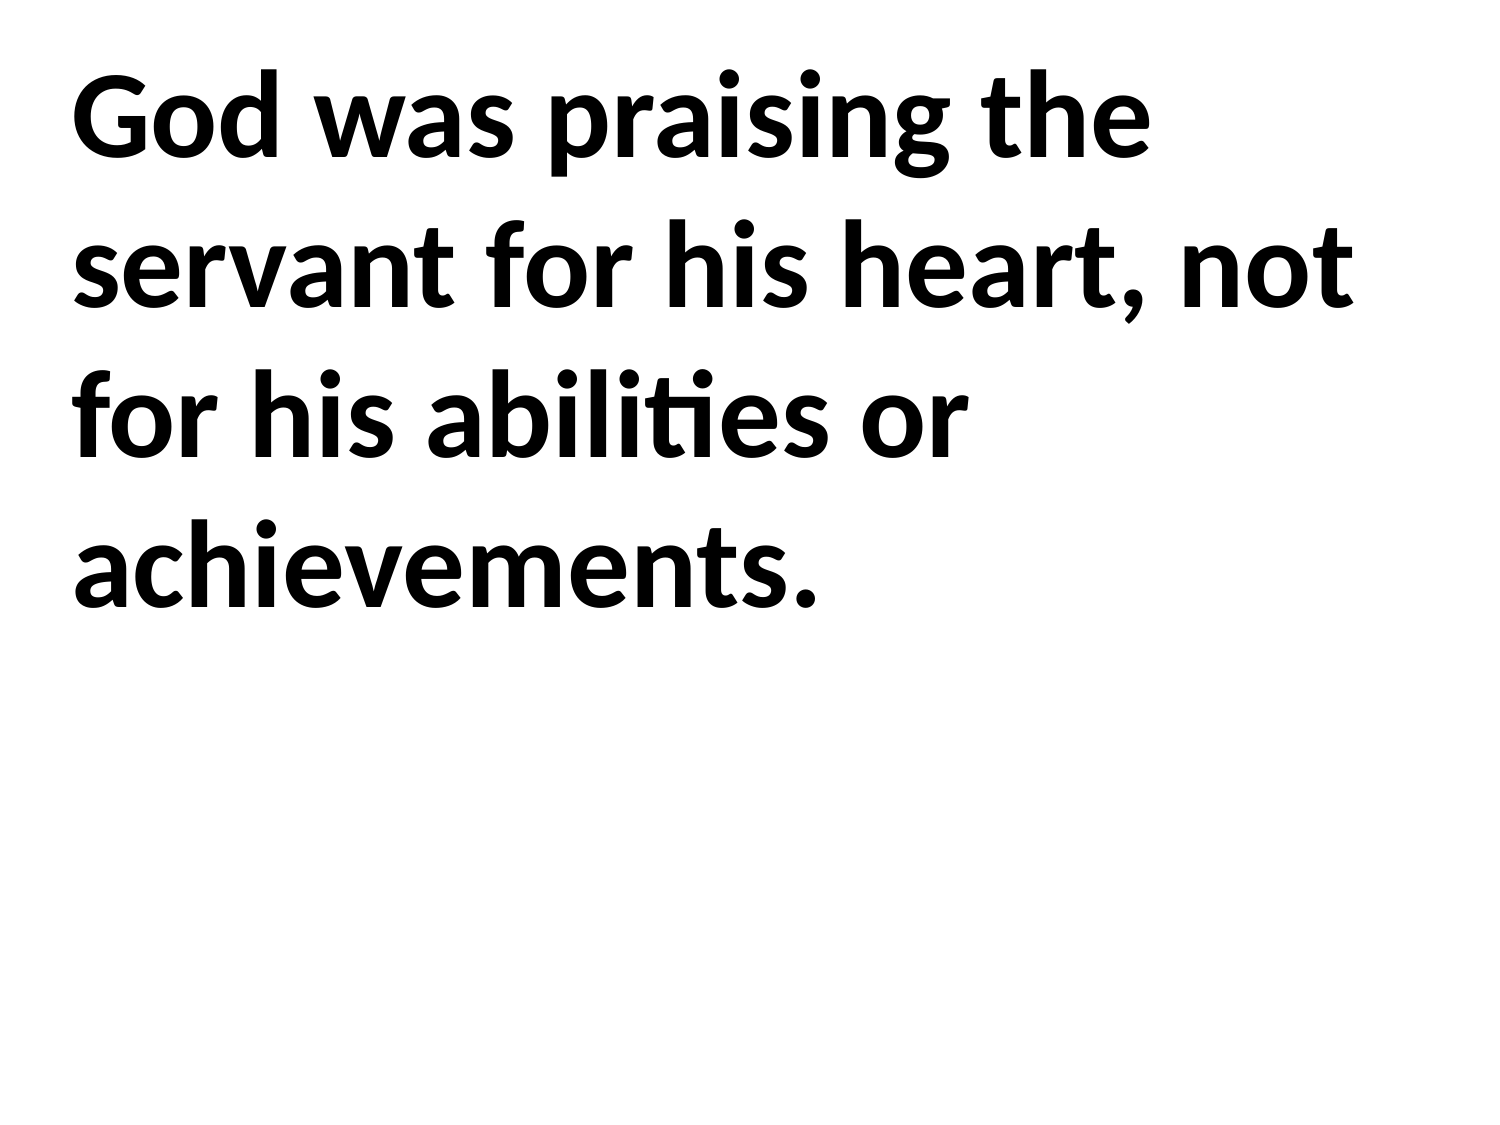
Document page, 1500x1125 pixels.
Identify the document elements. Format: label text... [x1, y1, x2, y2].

text_box God was praising the servant for his heart, not for his abilities or achievements. [56, 24, 1444, 640]
